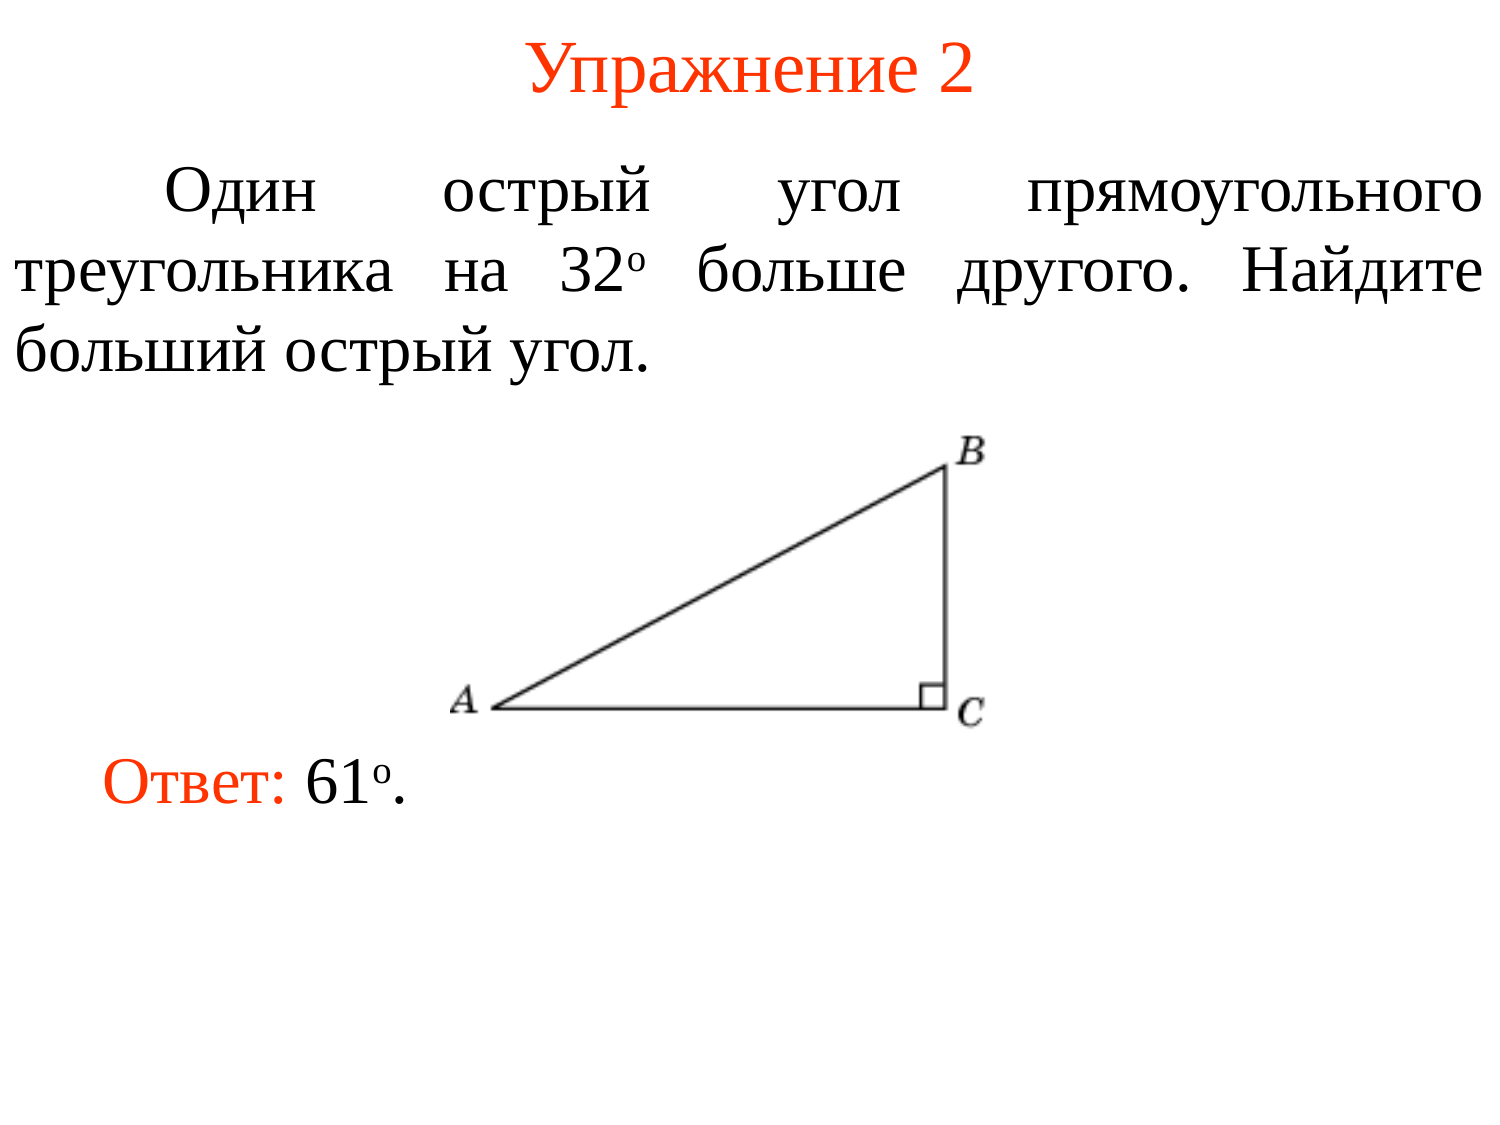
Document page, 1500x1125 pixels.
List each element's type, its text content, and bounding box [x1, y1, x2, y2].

text_box Один острый угол прямоугольного треугольника на 32о больше другого. Найдите больший острый угол. [0, 137, 1500, 393]
picture [449, 429, 988, 737]
title Упражнение 2 [112, 24, 1388, 100]
text_box Ответ: 61о. [87, 729, 1400, 825]
